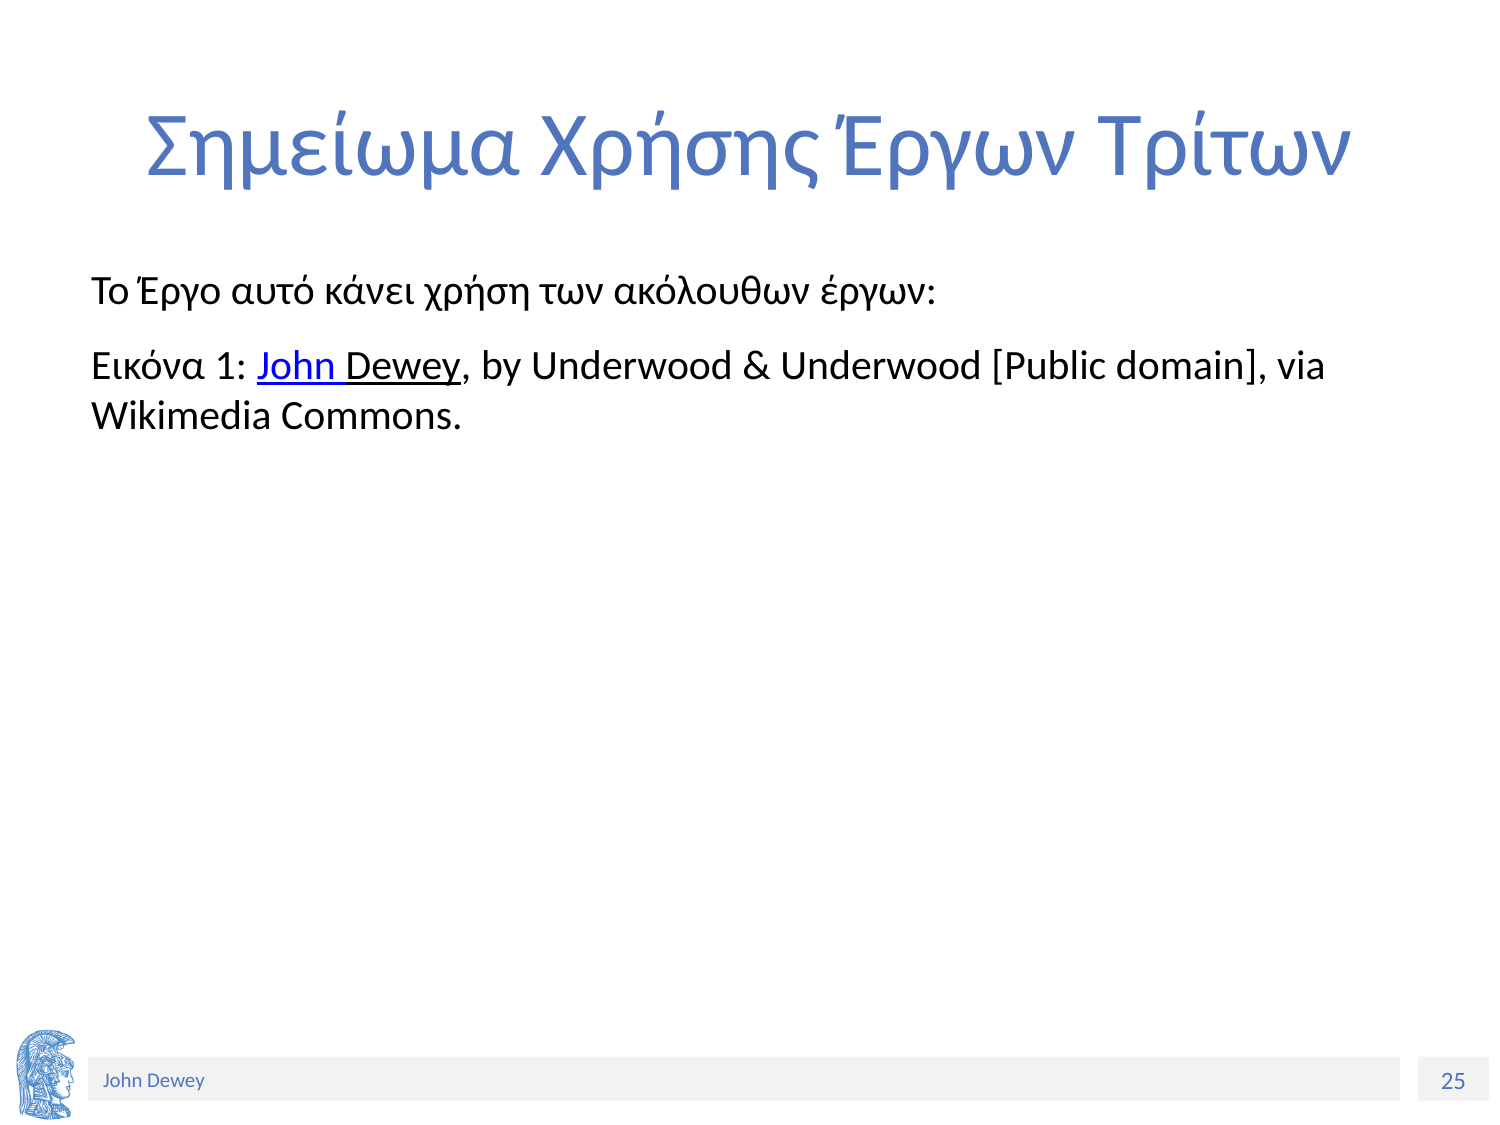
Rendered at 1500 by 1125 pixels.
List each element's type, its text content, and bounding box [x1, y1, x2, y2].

title Σημείωμα Χρήσης Έργων Τρίτων [75, 45, 1425, 233]
list Το Έργο αυτό κάνει χρήση των ακόλουθων έργων: Εικόνα 1: John Dewey, by Underwood & Underwood [Public domain], via Wikimedia Commons. [76, 255, 1427, 998]
picture [9, 1026, 81, 1120]
